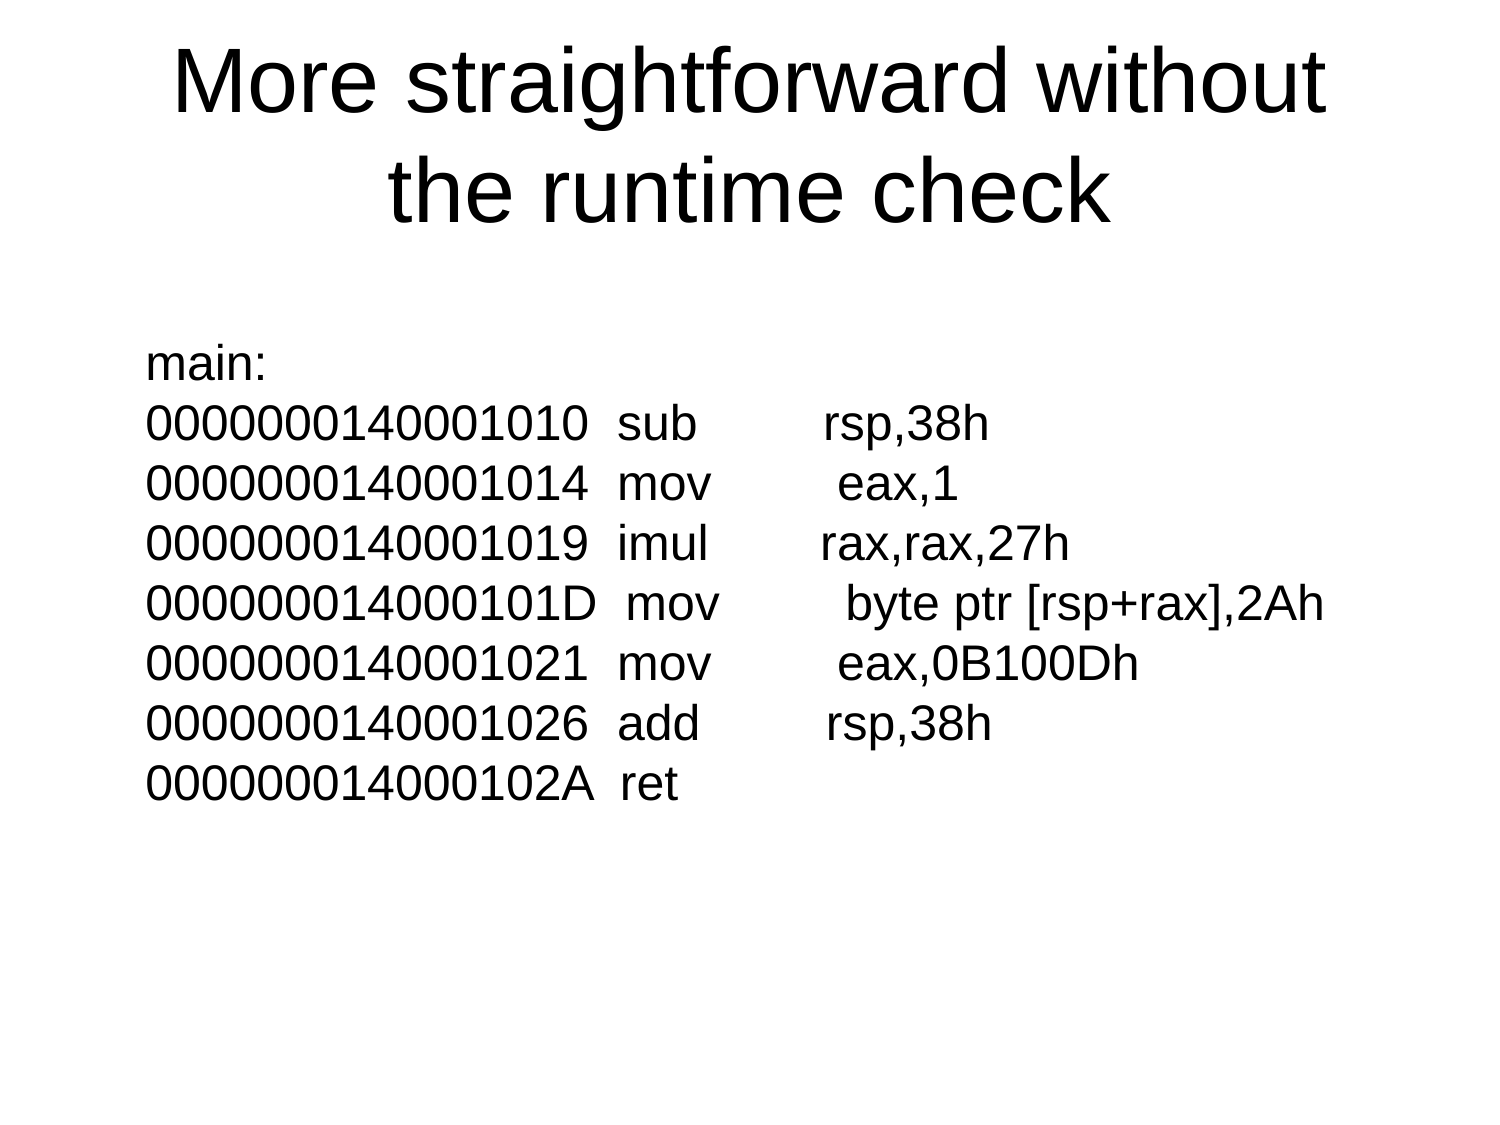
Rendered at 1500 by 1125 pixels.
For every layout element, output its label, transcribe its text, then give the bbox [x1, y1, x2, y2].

text_box More straightforward without the runtime check [112, 21, 1388, 242]
text_box main: 0000000140001010 sub rsp,38h 0000000140001014 mov eax,1 0000000140001019 imul rax,rax,27h 000000014000101D mov byte ptr [rsp+rax],2Ah 0000000140001021 mov eax,0B100Dh 0000000140001026 add rsp,38h 000000014000102A ret [137, 322, 1363, 818]
